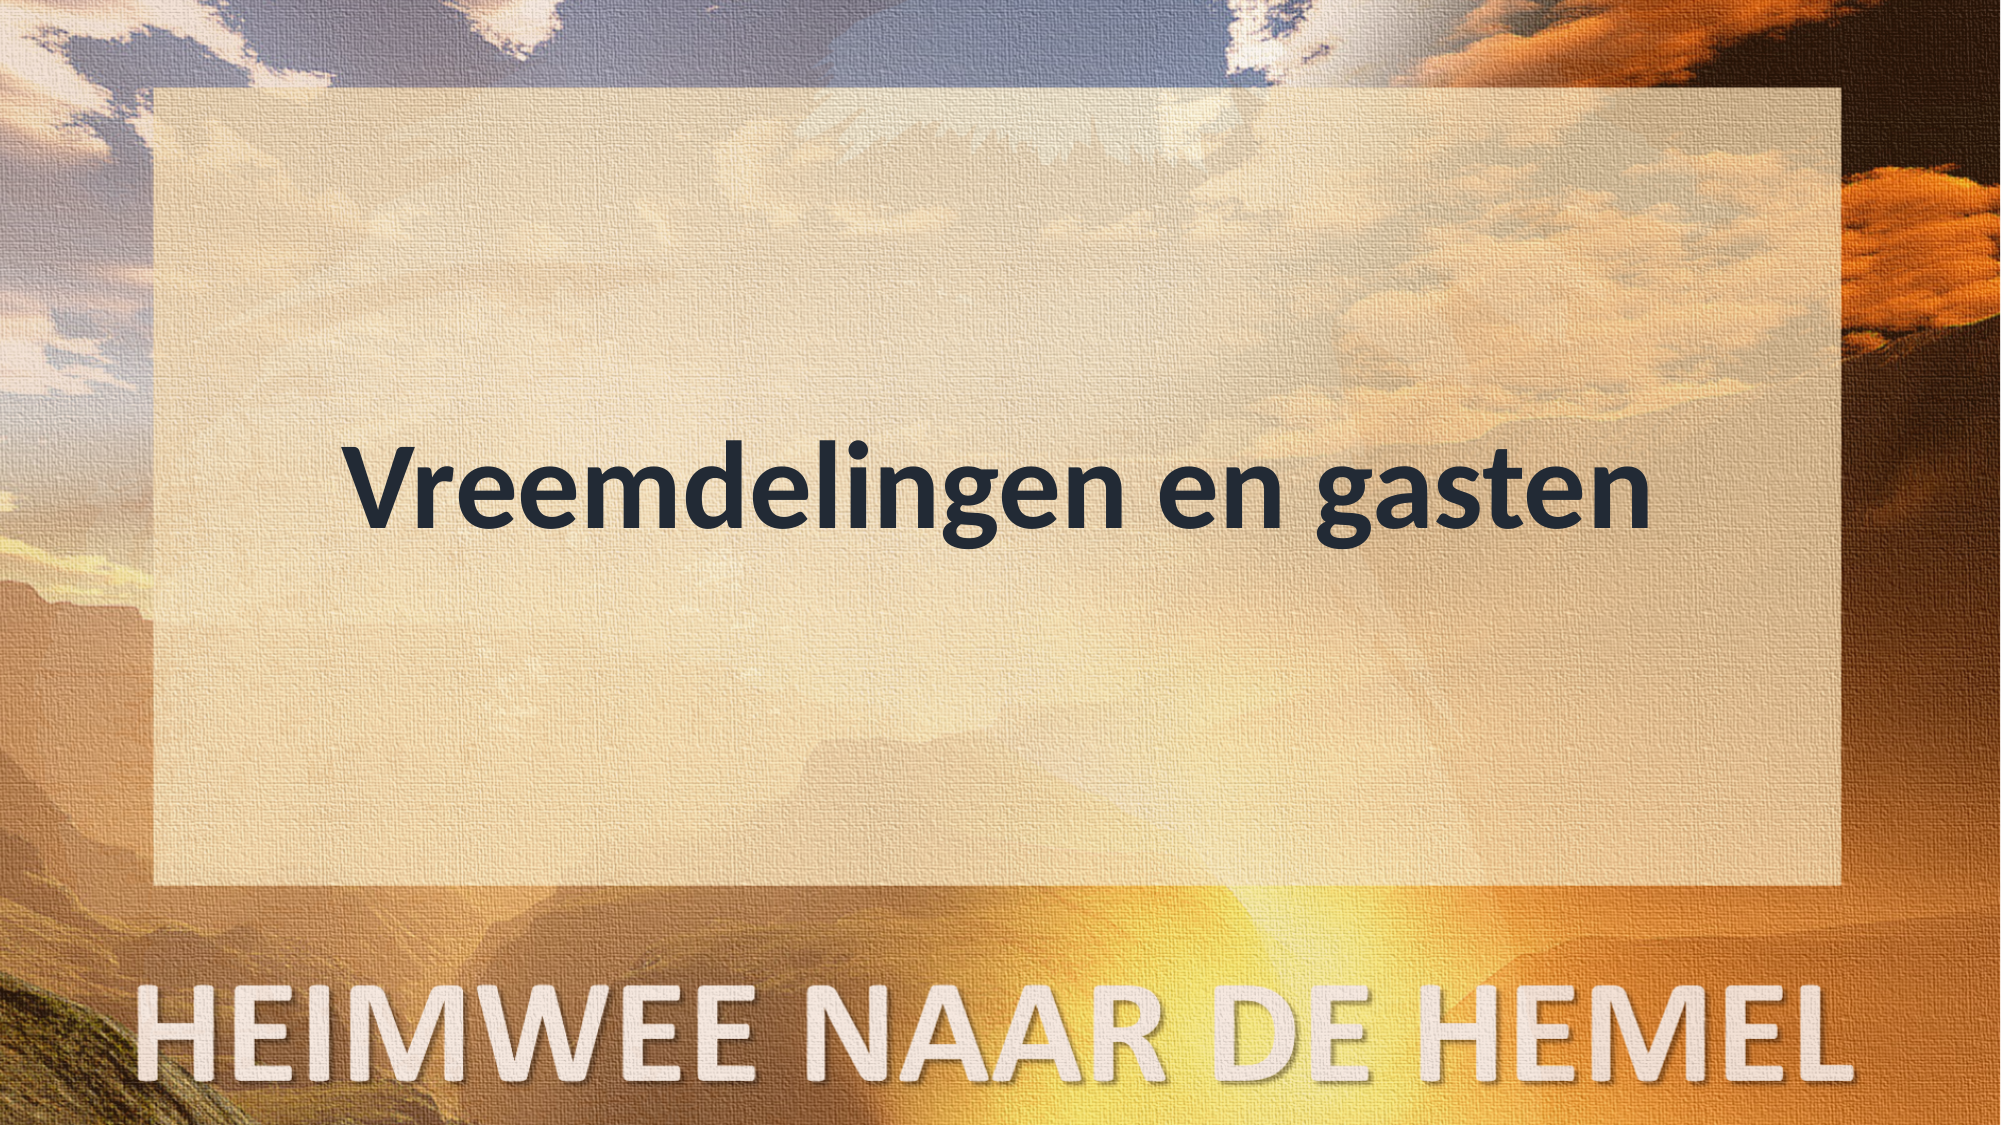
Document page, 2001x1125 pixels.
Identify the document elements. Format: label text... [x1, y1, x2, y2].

list Vreemdelingen en gasten [198, 88, 1799, 889]
picture [0, 0, 2001, 1125]
